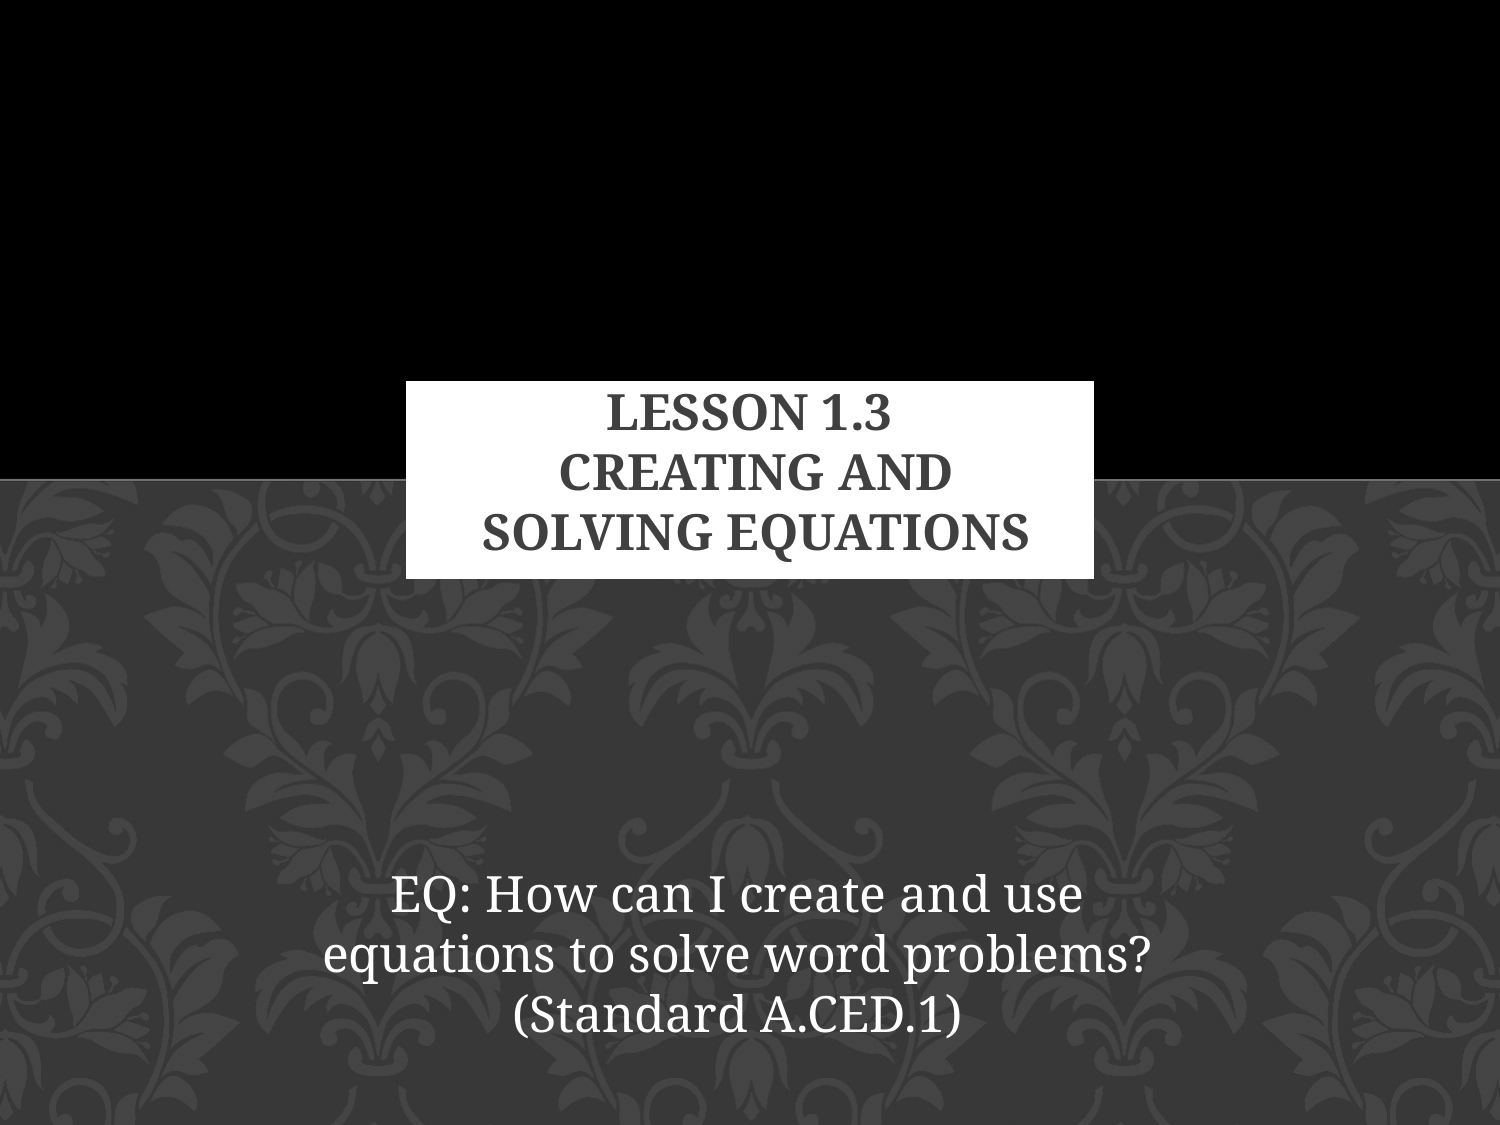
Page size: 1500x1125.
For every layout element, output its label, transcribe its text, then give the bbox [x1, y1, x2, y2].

subtitle EQ: How can I create and use equations to solve word problems? (Standard A.CED.1) [287, 862, 1188, 1013]
title Lesson 1.3 Creating and Solving Equations [456, 456, 1056, 567]
